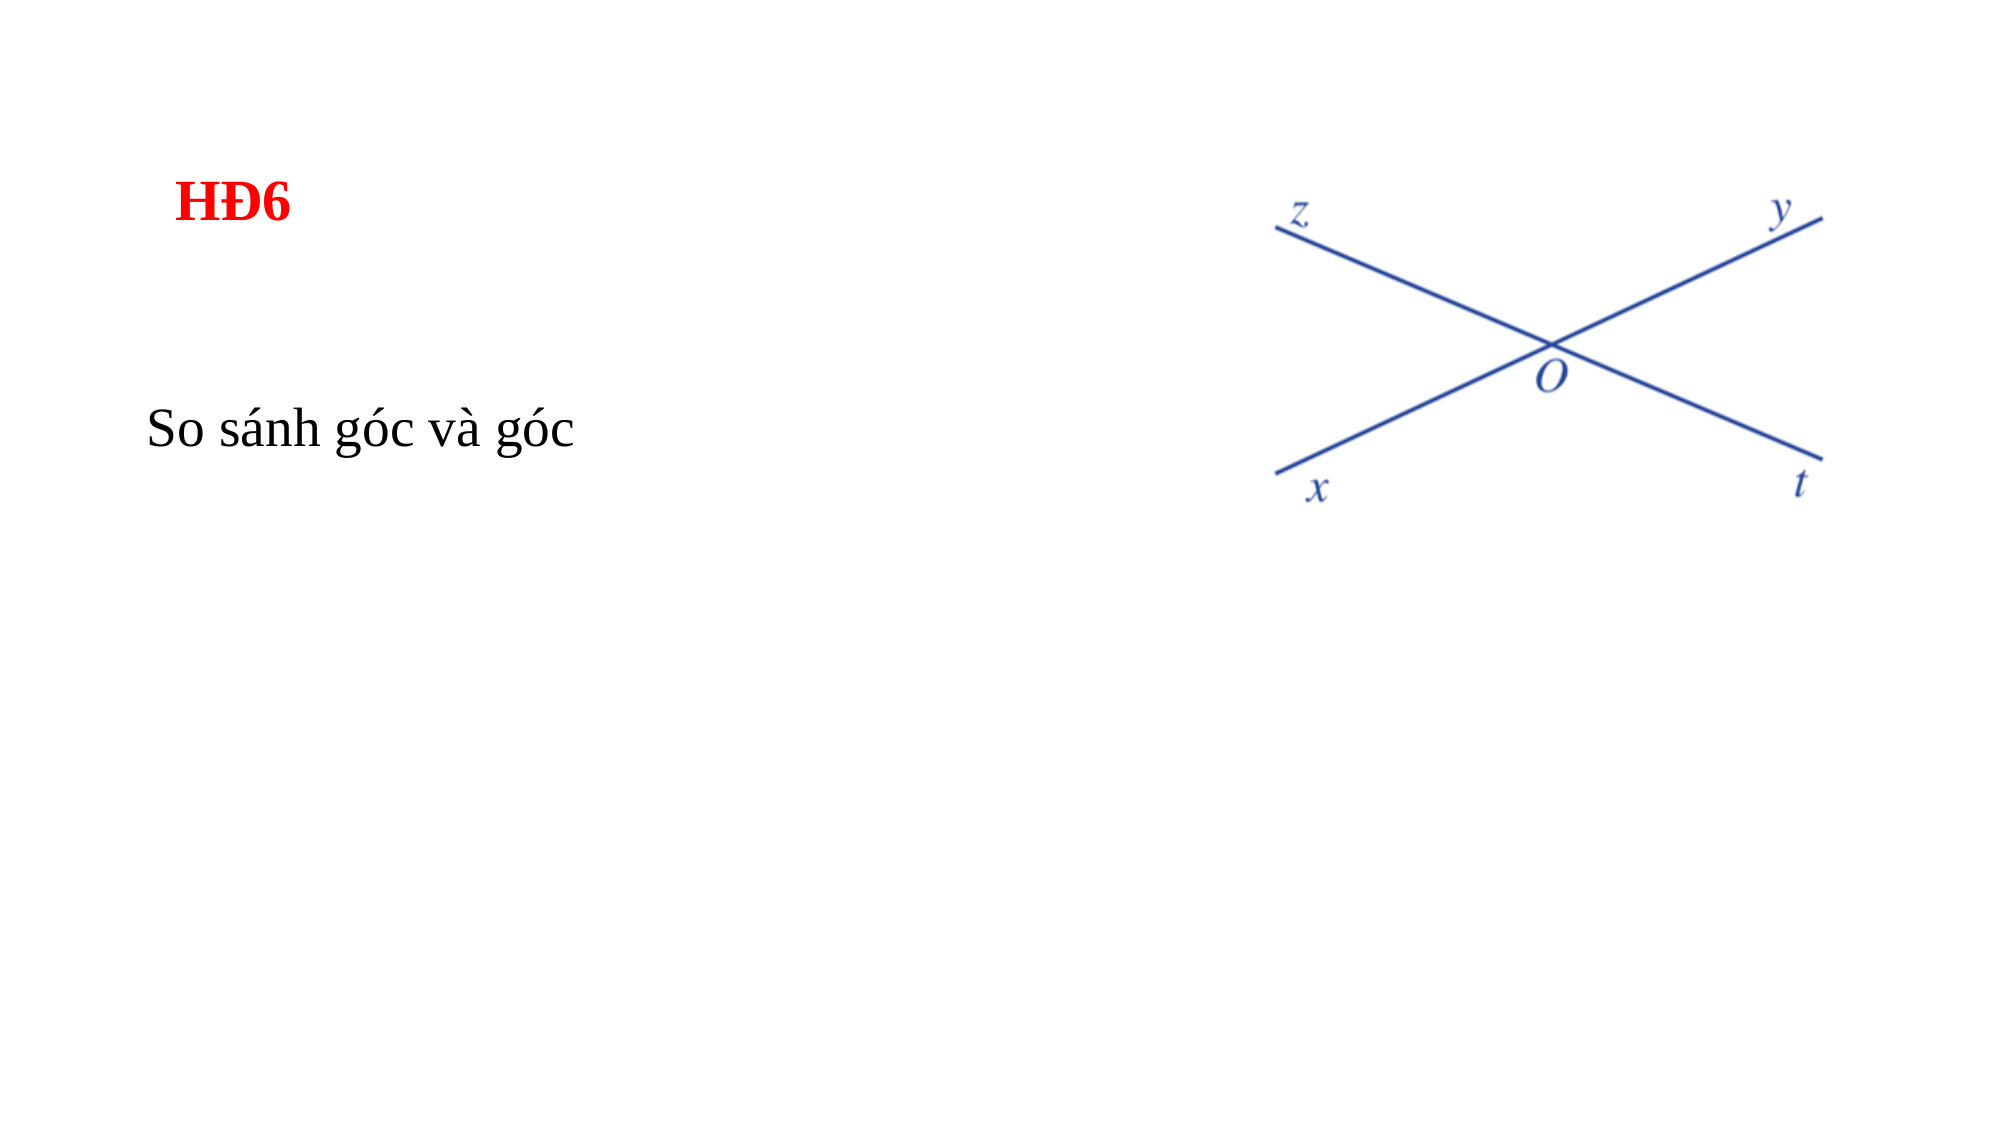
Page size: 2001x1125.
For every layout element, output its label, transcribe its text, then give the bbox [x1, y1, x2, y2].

text_box HĐ6 [155, 147, 320, 249]
picture [1231, 183, 1848, 518]
